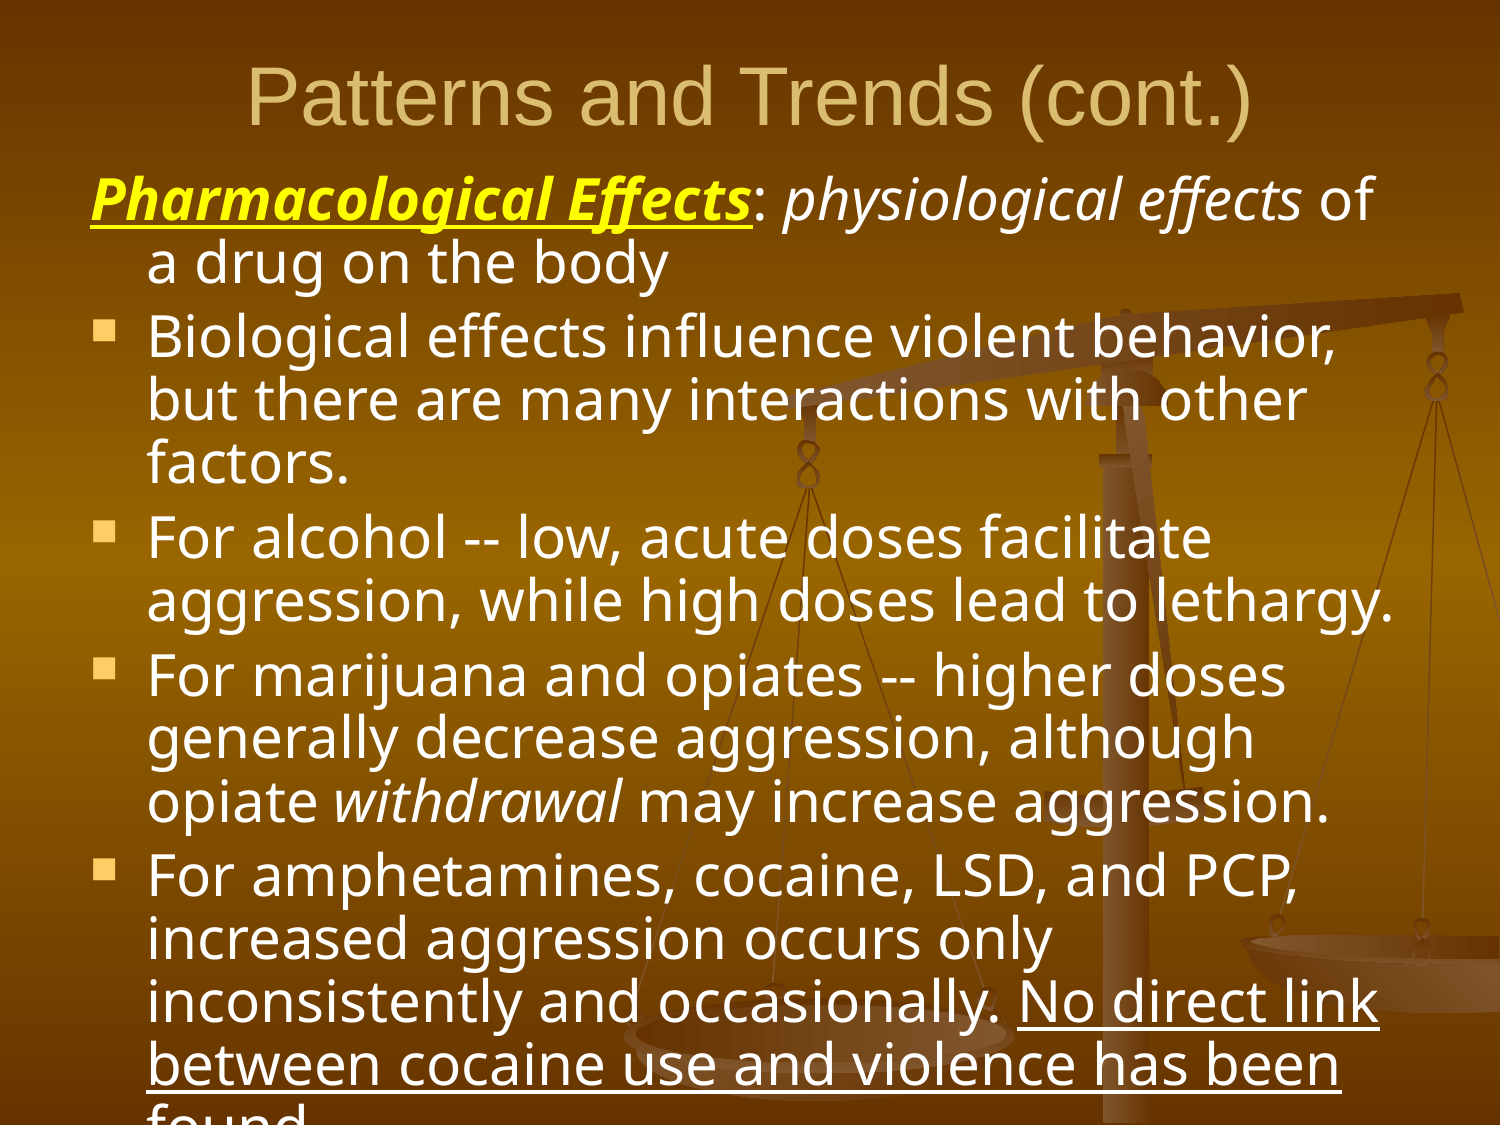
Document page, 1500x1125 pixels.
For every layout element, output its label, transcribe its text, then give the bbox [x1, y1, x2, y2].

list Pharmacological Effects: physiological effects of a drug on the body Biological effects influence violent behavior, but there are many interactions with other factors. For alcohol -- low, acute doses facilitate aggression, while high doses lead to lethargy. For marijuana and opiates -- higher doses generally decrease aggression, although opiate withdrawal may increase aggression. For amphetamines, cocaine, LSD, and PCP, increased aggression occurs only inconsistently and occasionally. No direct link between cocaine use and violence has been found. [74, 162, 1426, 1088]
title Patterns and Trends (cont.) [74, 45, 1426, 138]
